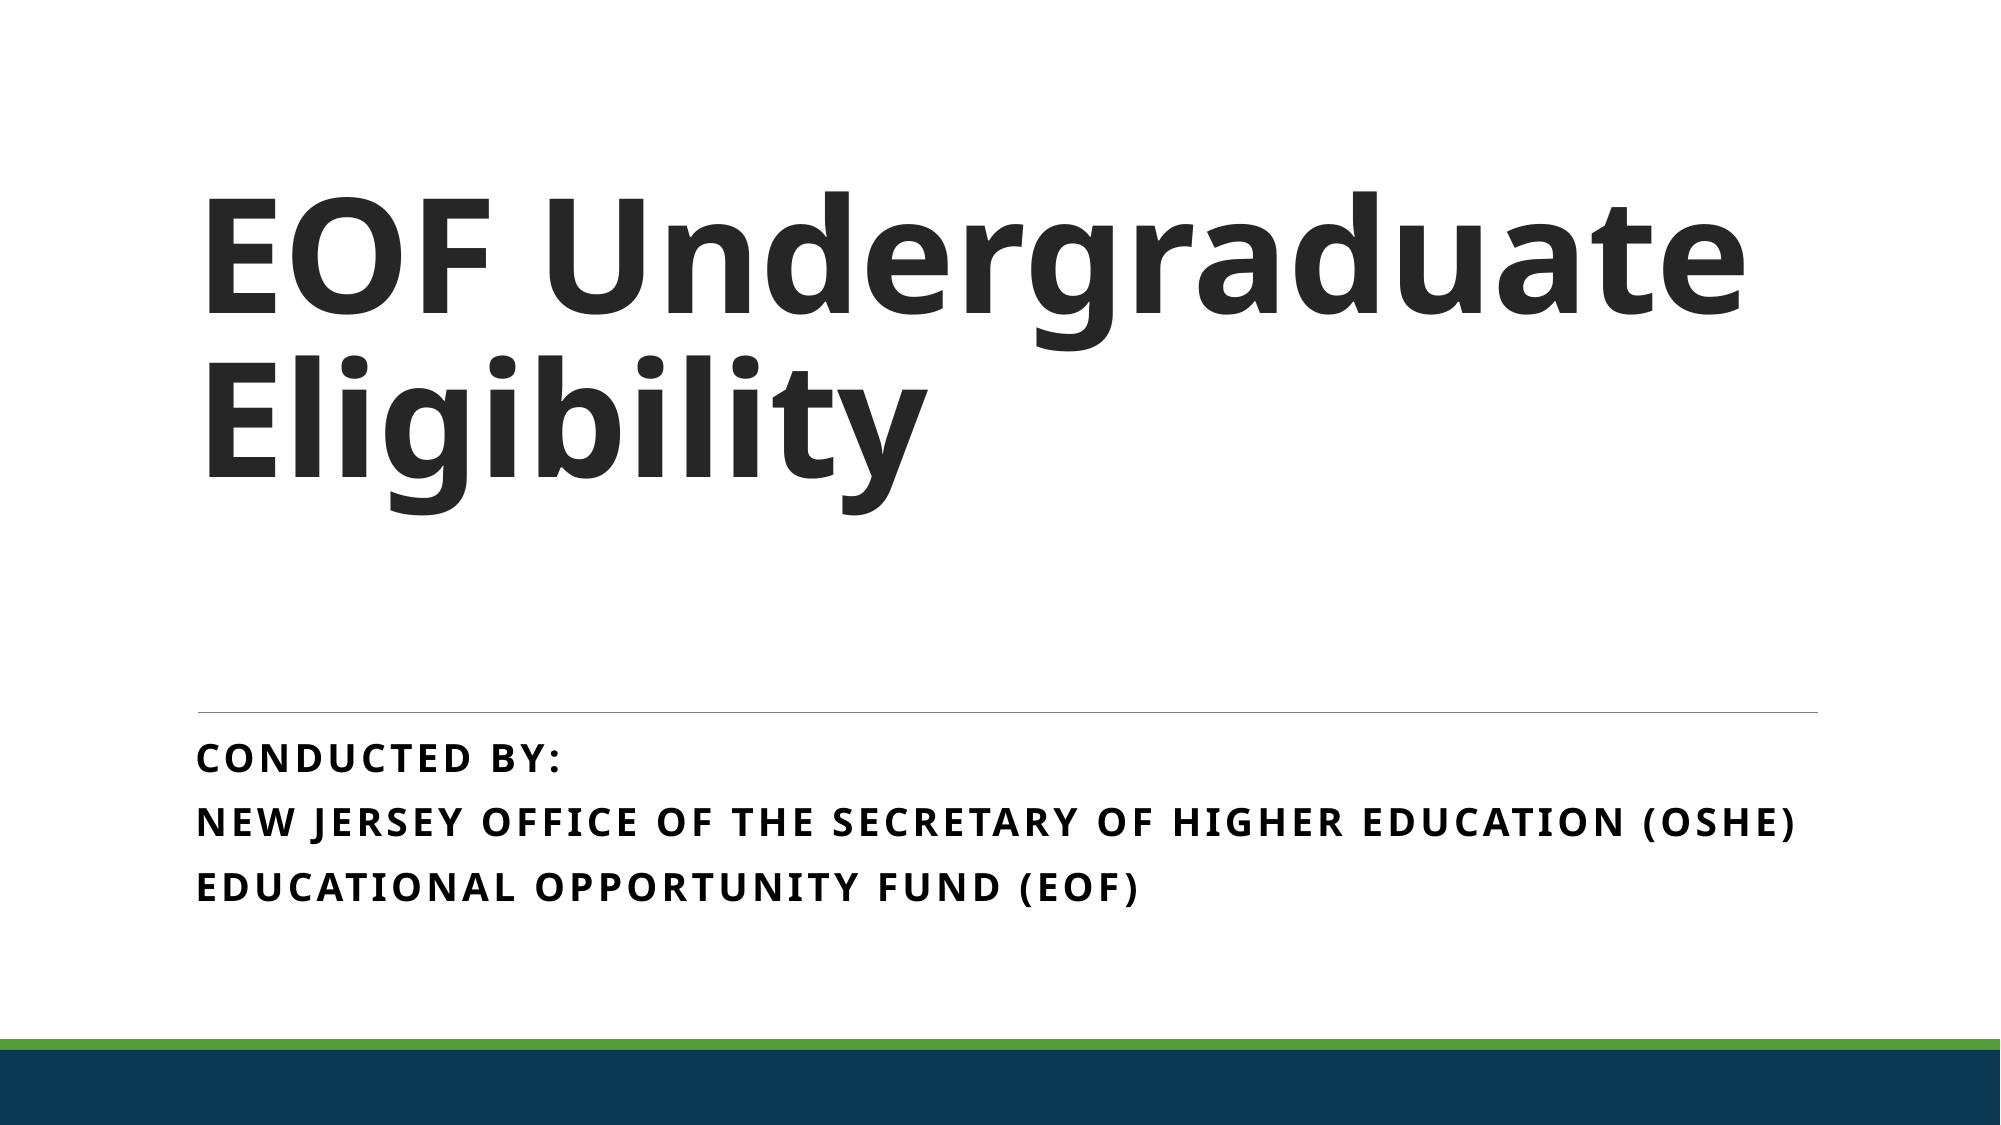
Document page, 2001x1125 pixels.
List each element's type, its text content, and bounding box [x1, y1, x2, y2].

title EOF Undergraduate Eligibility [180, 124, 1830, 710]
subtitle Conducted by: New Jersey Office of the Secretary of Higher Education (OSHE) Educational Opportunity Fund (EOF) [180, 730, 1831, 919]
